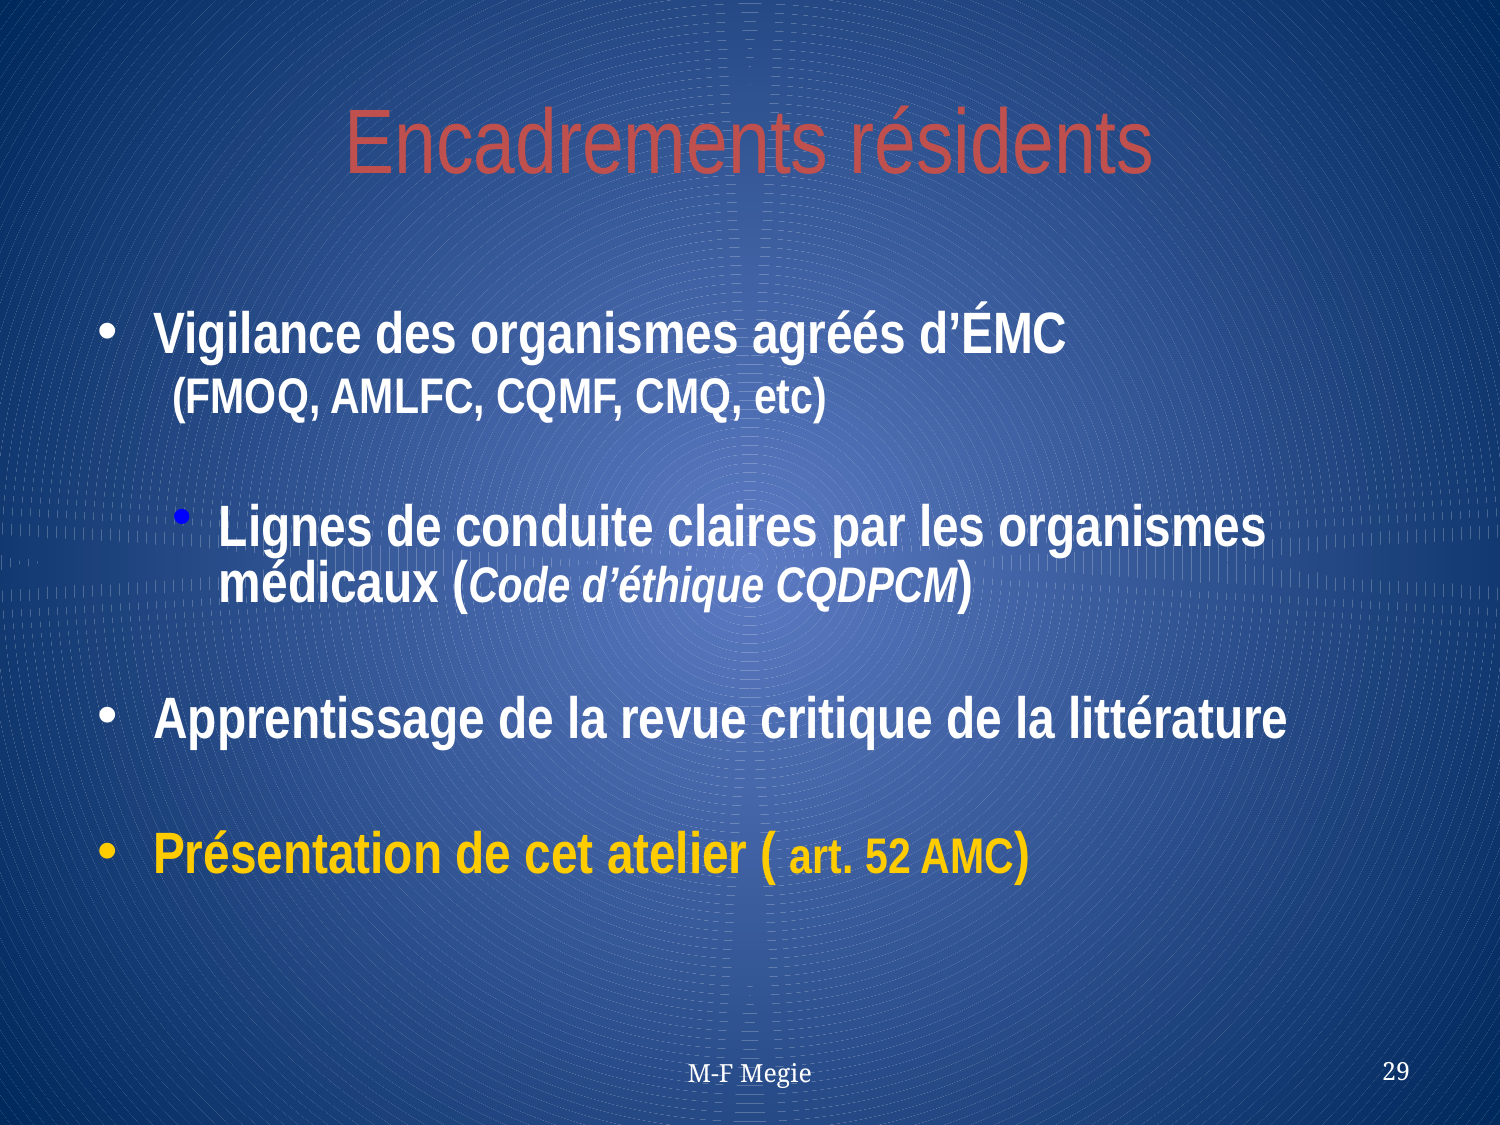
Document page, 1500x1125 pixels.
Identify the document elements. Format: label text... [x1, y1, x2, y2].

footer M-F Megie [512, 1042, 988, 1103]
title Encadrements résidents [75, 42, 1425, 231]
slide_number 29 [1074, 1042, 1425, 1103]
list Vigilance des organismes agréés d’ÉMC (FMOQ, AMLFC, CQMF, CMQ, etc) Lignes de conduite claires par les organismes médicaux (Code d’éthique CQDPCM) Apprentissage de la revue critique de la littérature Présentation de cet atelier ( art. 52 AMC) [82, 267, 1406, 1000]
